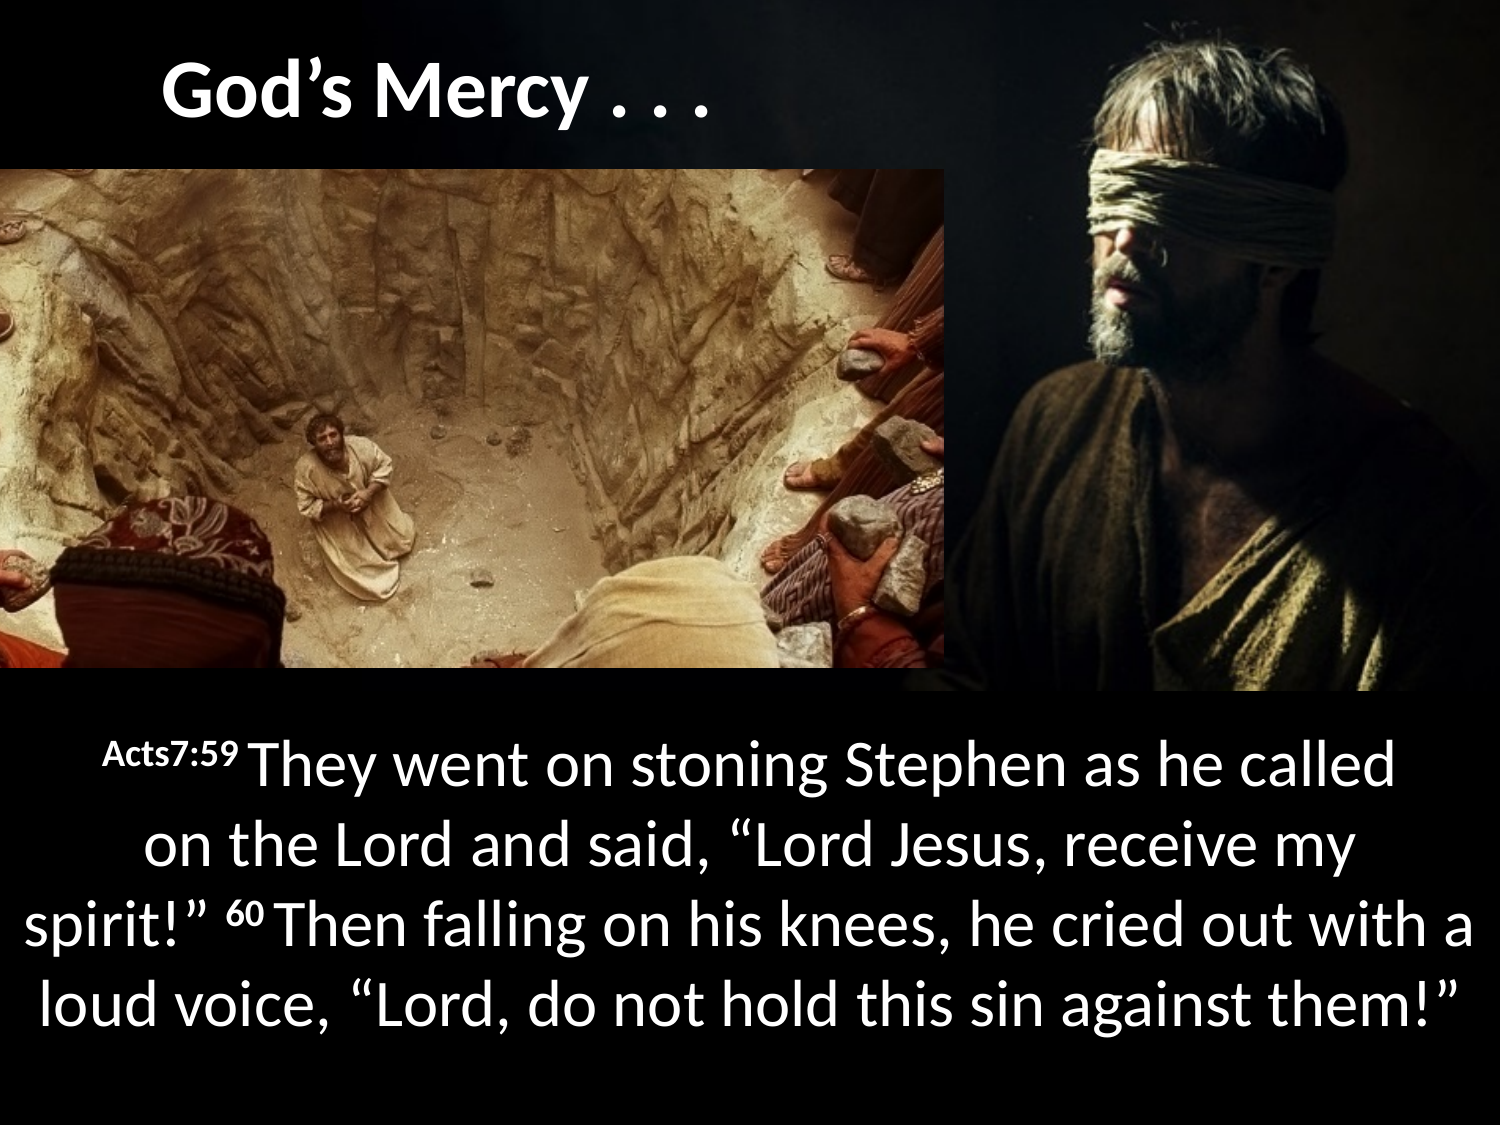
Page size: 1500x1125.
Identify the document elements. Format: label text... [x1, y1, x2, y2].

picture [0, 0, 1500, 691]
text_box God’s Mercy . . . [31, 12, 357, 156]
text_box Acts7:59 They went on stoning Stephen as he called on the Lord and said, “Lord Jesus, receive my spirit!” 60 Then falling on his knees, he cried out with a loud voice, “Lord, do not hold this sin against them!” [0, 712, 1500, 1125]
